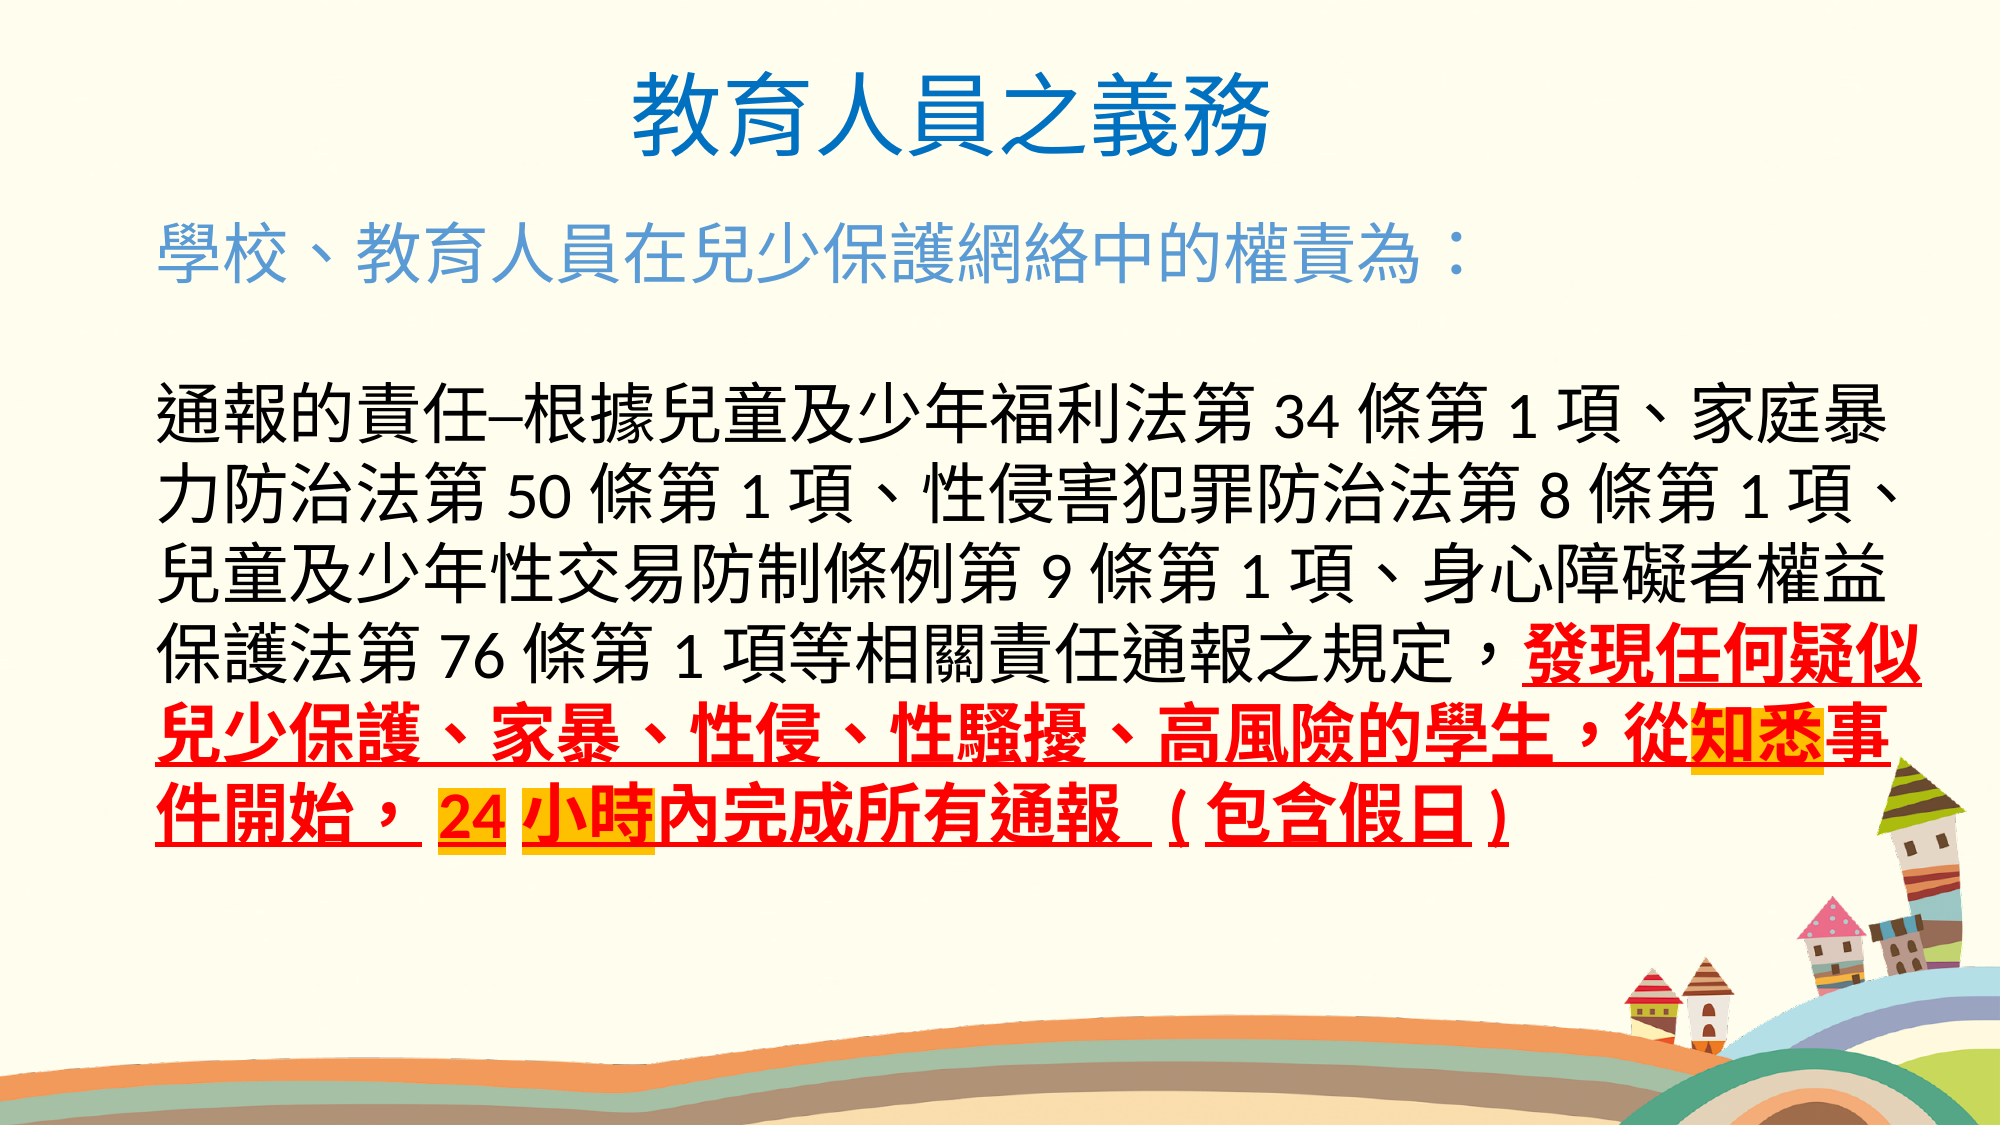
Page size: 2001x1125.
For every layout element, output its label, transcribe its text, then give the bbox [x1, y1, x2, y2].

text_box 教育人員之義務 [451, 50, 1452, 204]
picture [0, 0, 2000, 1125]
text_box 學校、教育人員在兒少保護網絡中的權責為： 通報的責任─根據兒童及少年福利法第34條第1項、家庭暴力防治法第50條第1項、性侵害犯罪防治法第8條第1項、兒童及少年性交易防制條例第9條第1項、身心障礙者權益保護法第76條第1項等相關責任通報之規定，發現任何疑似兒少保護、家暴、性侵、性騷擾、高風險的學生，從知悉事件開始，24小時內完成所有通報 (包含假日) [140, 204, 1942, 859]
